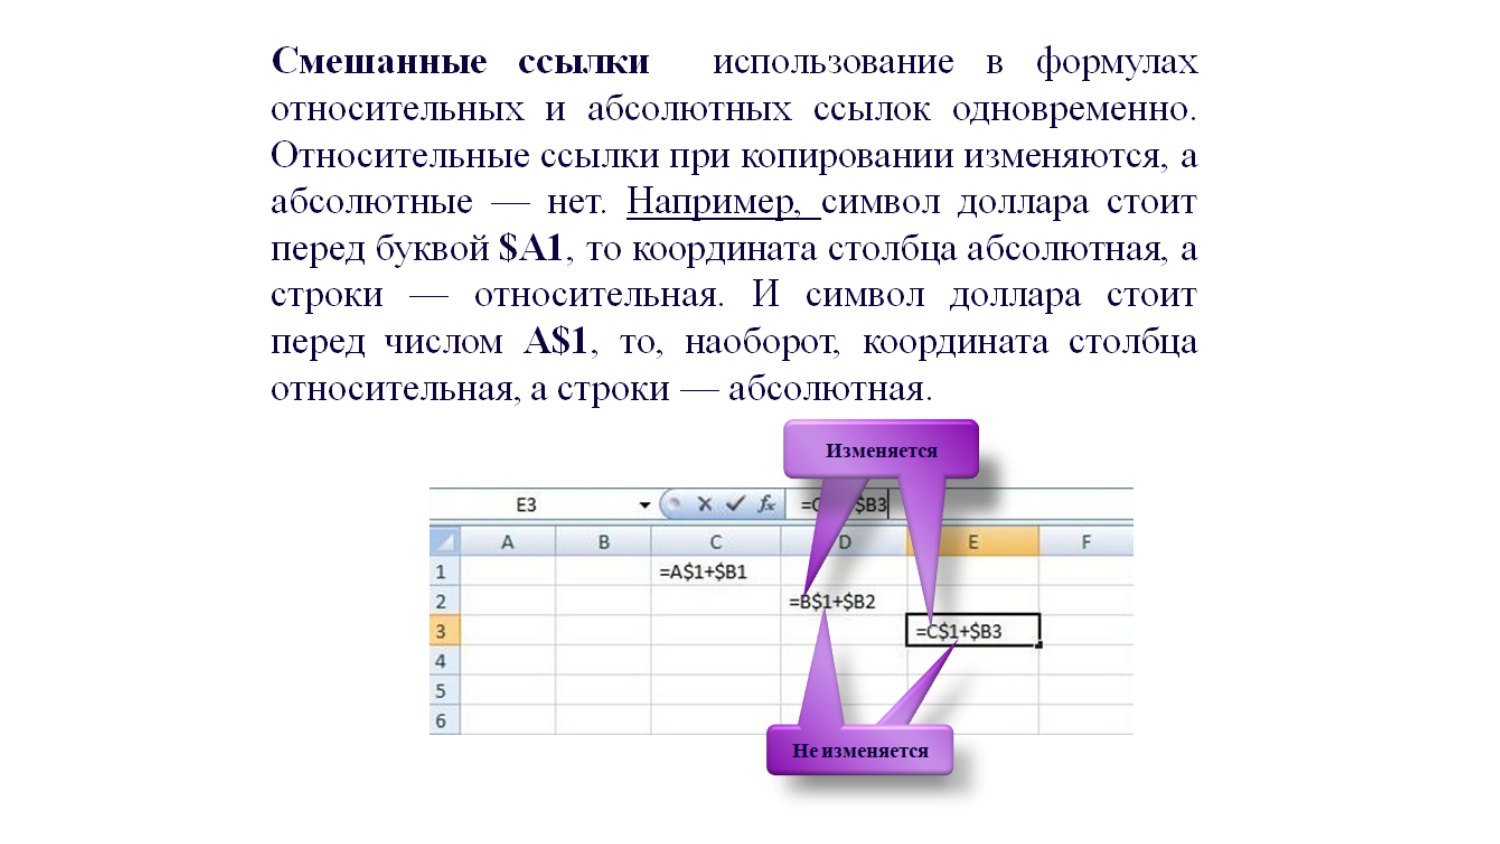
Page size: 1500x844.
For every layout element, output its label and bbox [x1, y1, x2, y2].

picture [246, 24, 1222, 819]
